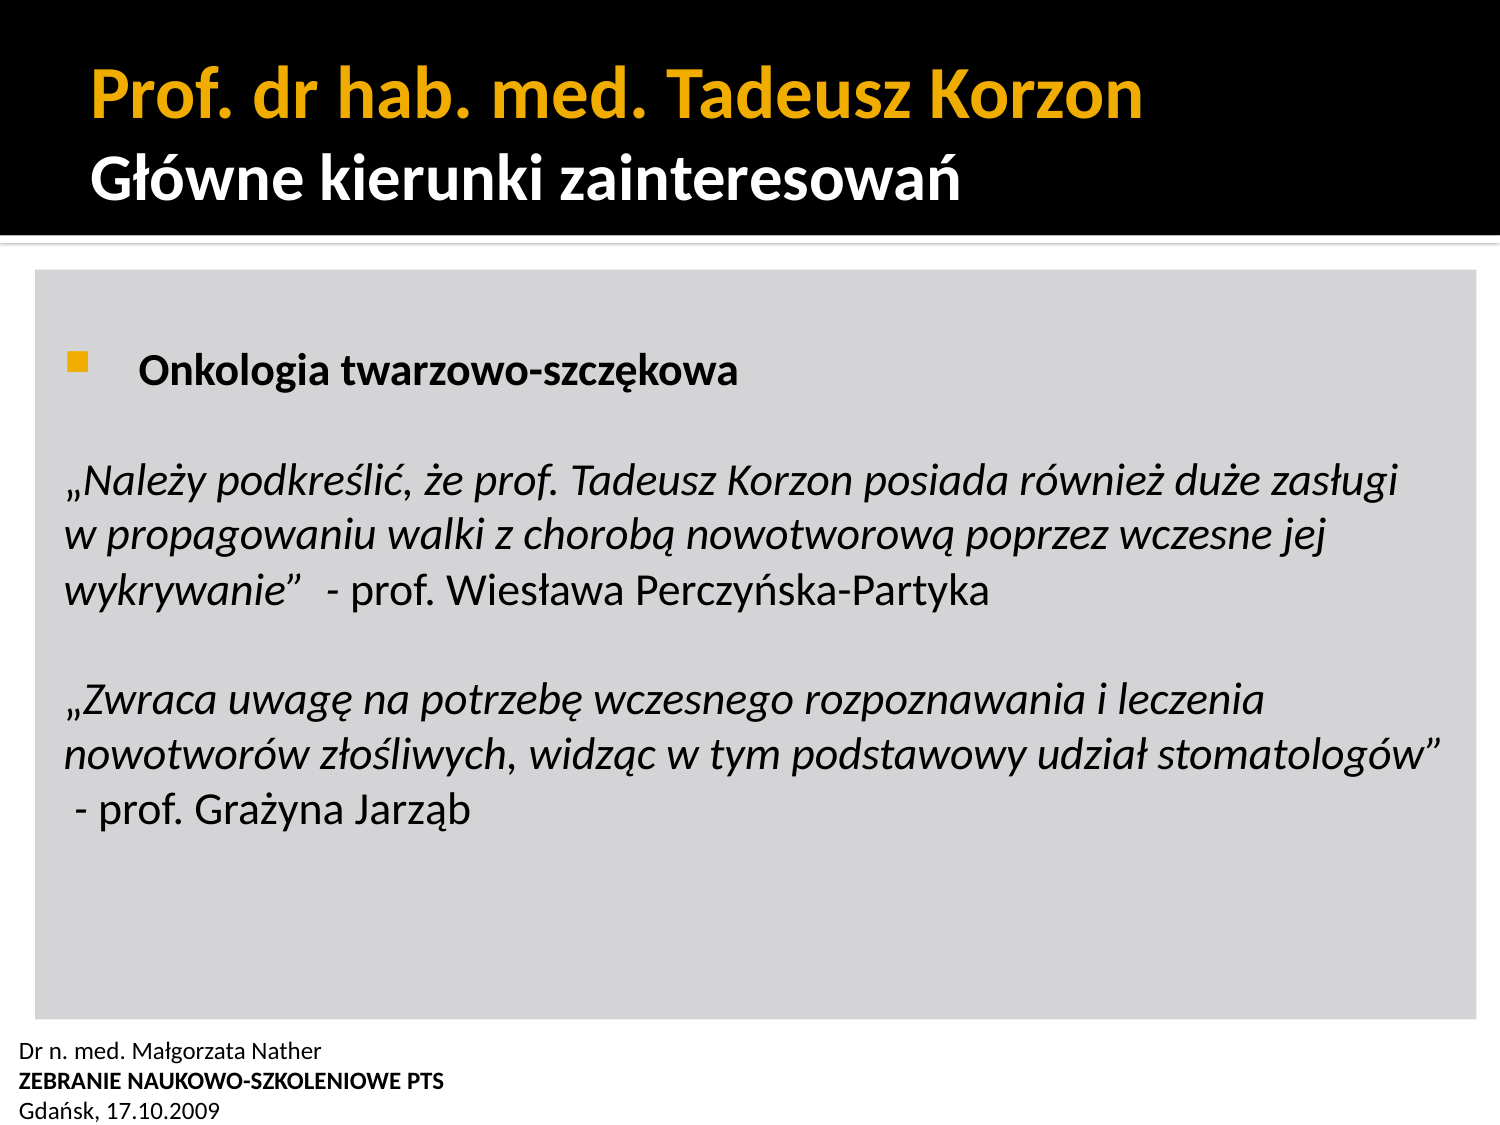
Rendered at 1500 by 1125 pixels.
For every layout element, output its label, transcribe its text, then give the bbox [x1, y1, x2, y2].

list Onkologia twarzowo-szczękowa „Należy podkreślić, że prof. Tadeusz Korzon posiada również duże zasługi w propagowaniu walki z chorobą nowotworową poprzez wczesne jej wykrywanie” - prof. Wiesława Perczyńska-Partyka „Zwraca uwagę na potrzebę wczesnego rozpoznawania i leczenia nowotworów złośliwych, widząc w tym podstawowy udział stomatologów” - prof. Grażyna Jarząb [35, 269, 1477, 1020]
title Prof. dr hab. med. Tadeusz Korzon Główne kierunki zainteresowań [75, 25, 1425, 231]
footer Dr n. med. Małgorzata Nather ZEBRANIE NAUKOWO-SZKOLENIOWE PTS Gdańsk, 17.10.2009 [0, 1019, 516, 1125]
